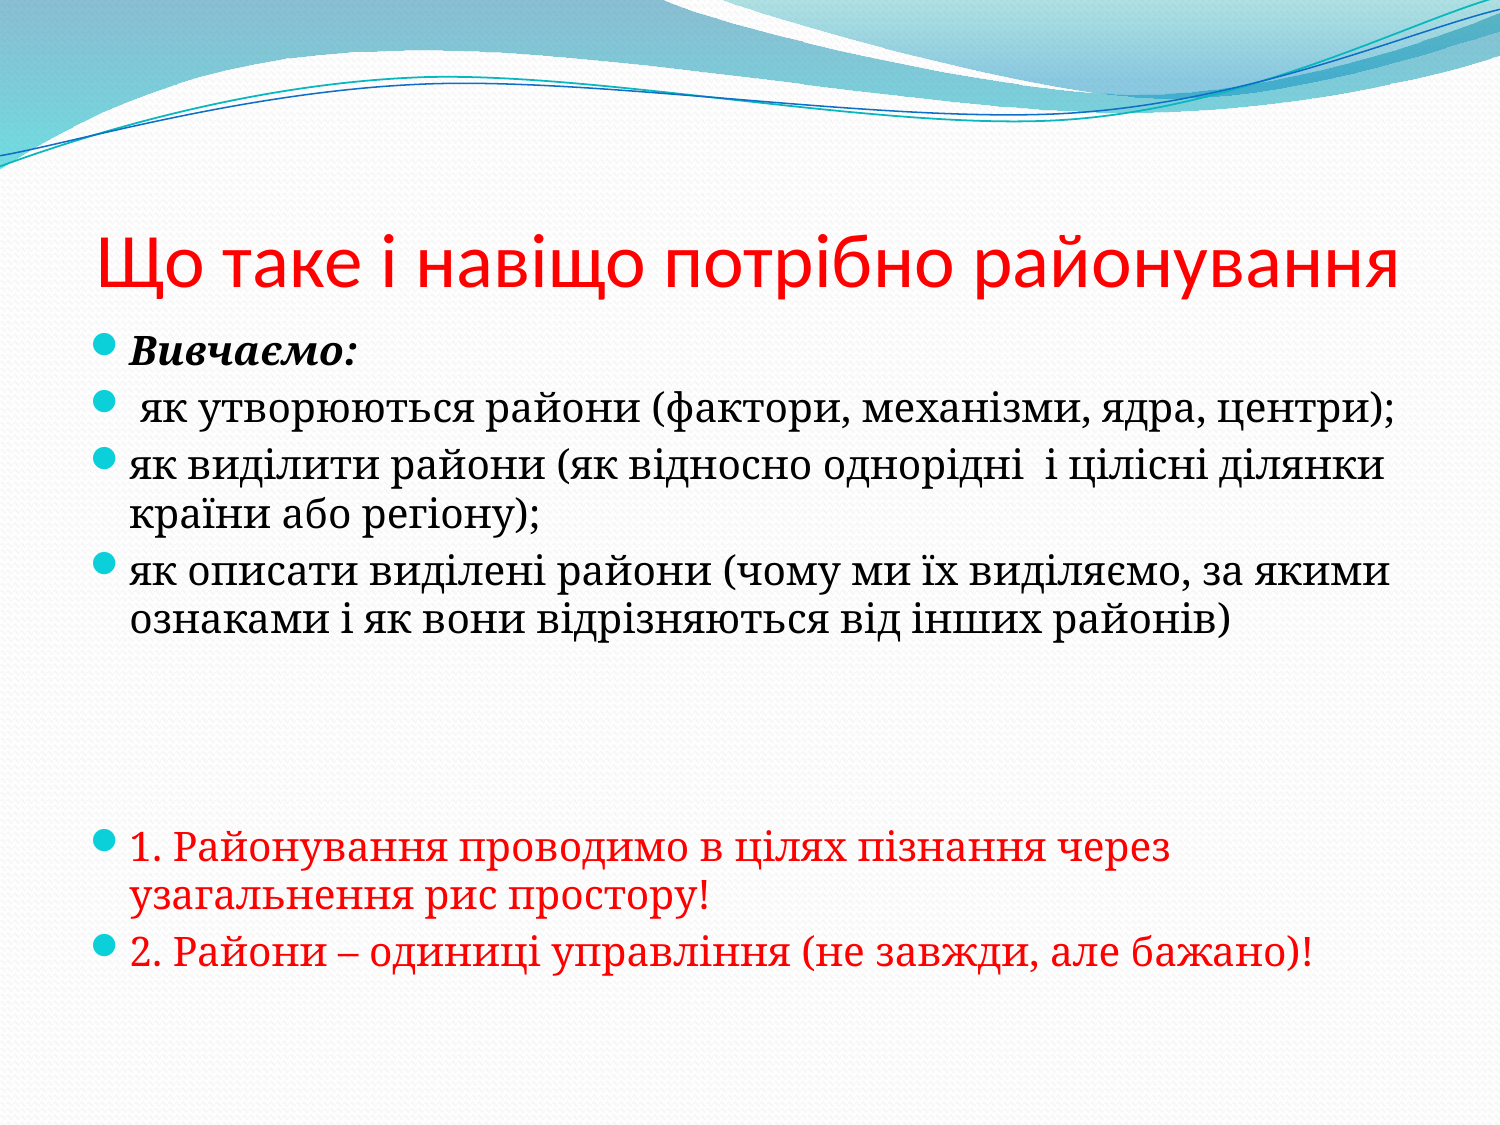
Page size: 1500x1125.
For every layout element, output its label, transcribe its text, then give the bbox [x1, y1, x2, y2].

list Вивчаємо: як утворюються райони (фактори, механізми, ядра, центри); як виділити райони (як відносно однорідні і цілісні ділянки країни або регіону); як описати виділені райони (чому ми їх виділяємо, за якими ознаками і як вони відрізняються від інших районів) 1. Районування проводимо в цілях пізнання через узагальнення рис простору! 2. Райони – одиниці управління (не завжди, але бажано)! [75, 317, 1425, 1038]
title Що таке і навіщо потрібно районування [75, 115, 1425, 303]
